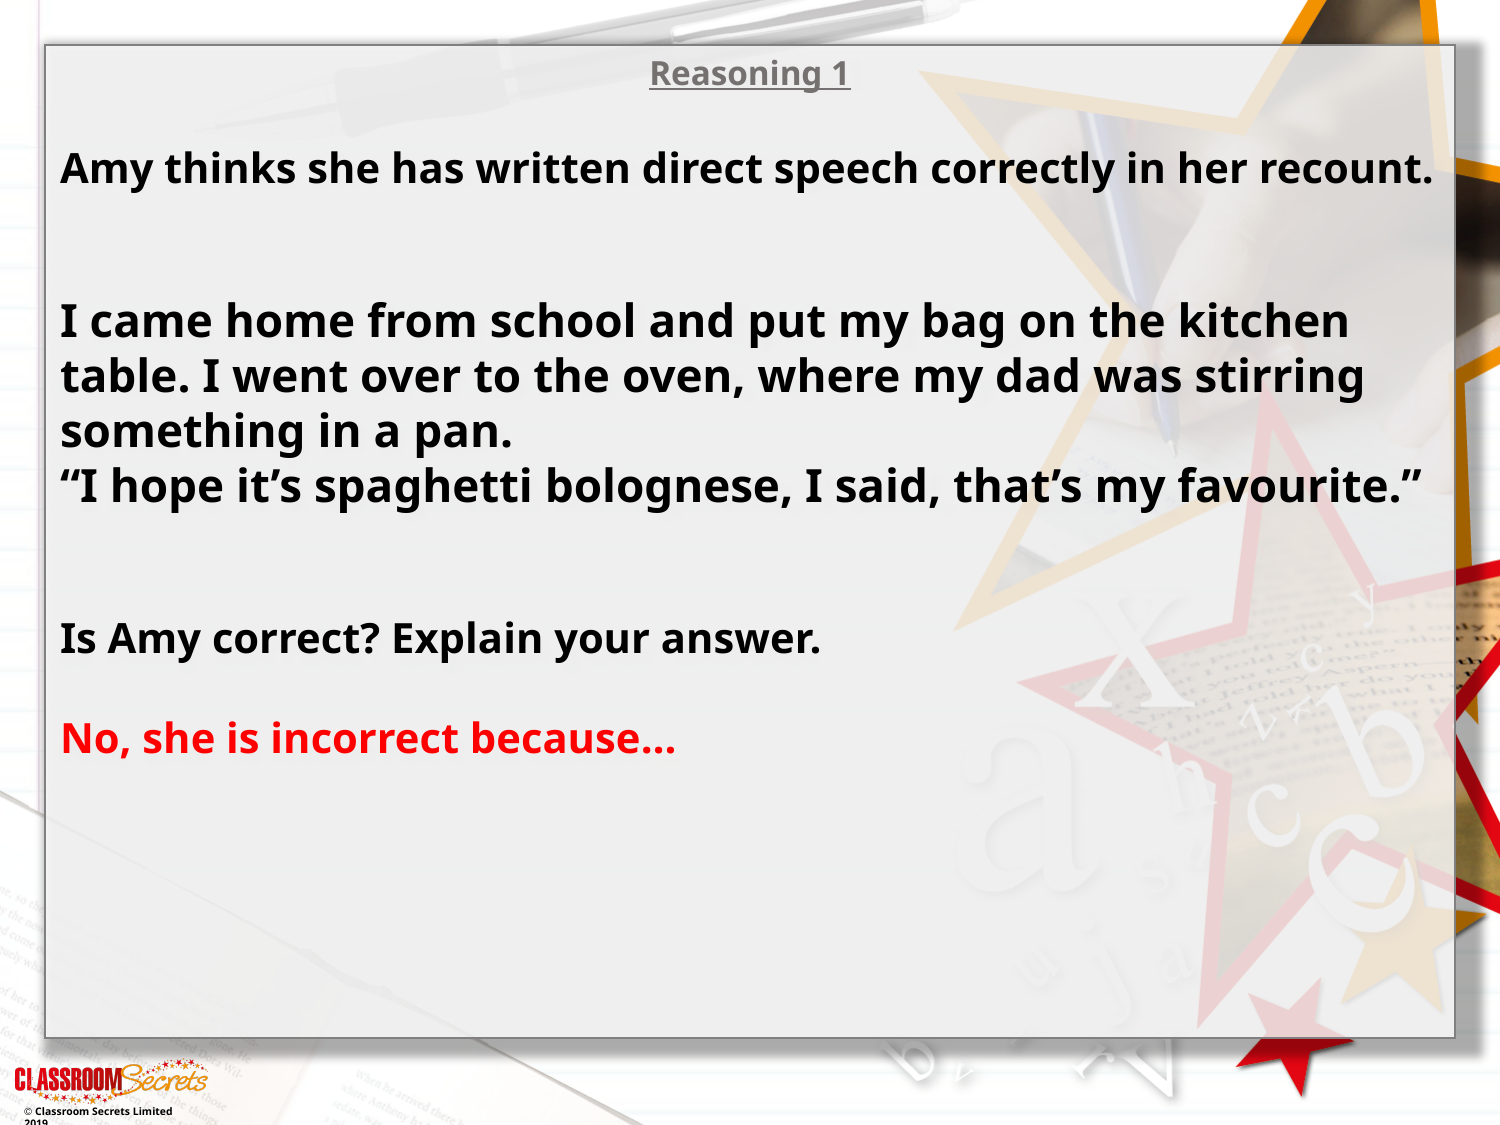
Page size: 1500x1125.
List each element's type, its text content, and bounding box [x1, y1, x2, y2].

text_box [9, 1058, 213, 1125]
text_box Reasoning 1 Amy thinks she has written direct speech correctly in her recount. I came home from school and put my bag on the kitchen table. I went over to the oven, where my dad was stirring something in a pan. “I hope it’s spaghetti bolognese, I said, that’s my favourite.” Is Amy correct? Explain your answer. No, she is incorrect because… [44, 44, 1456, 1039]
picture [0, 0, 1500, 1125]
